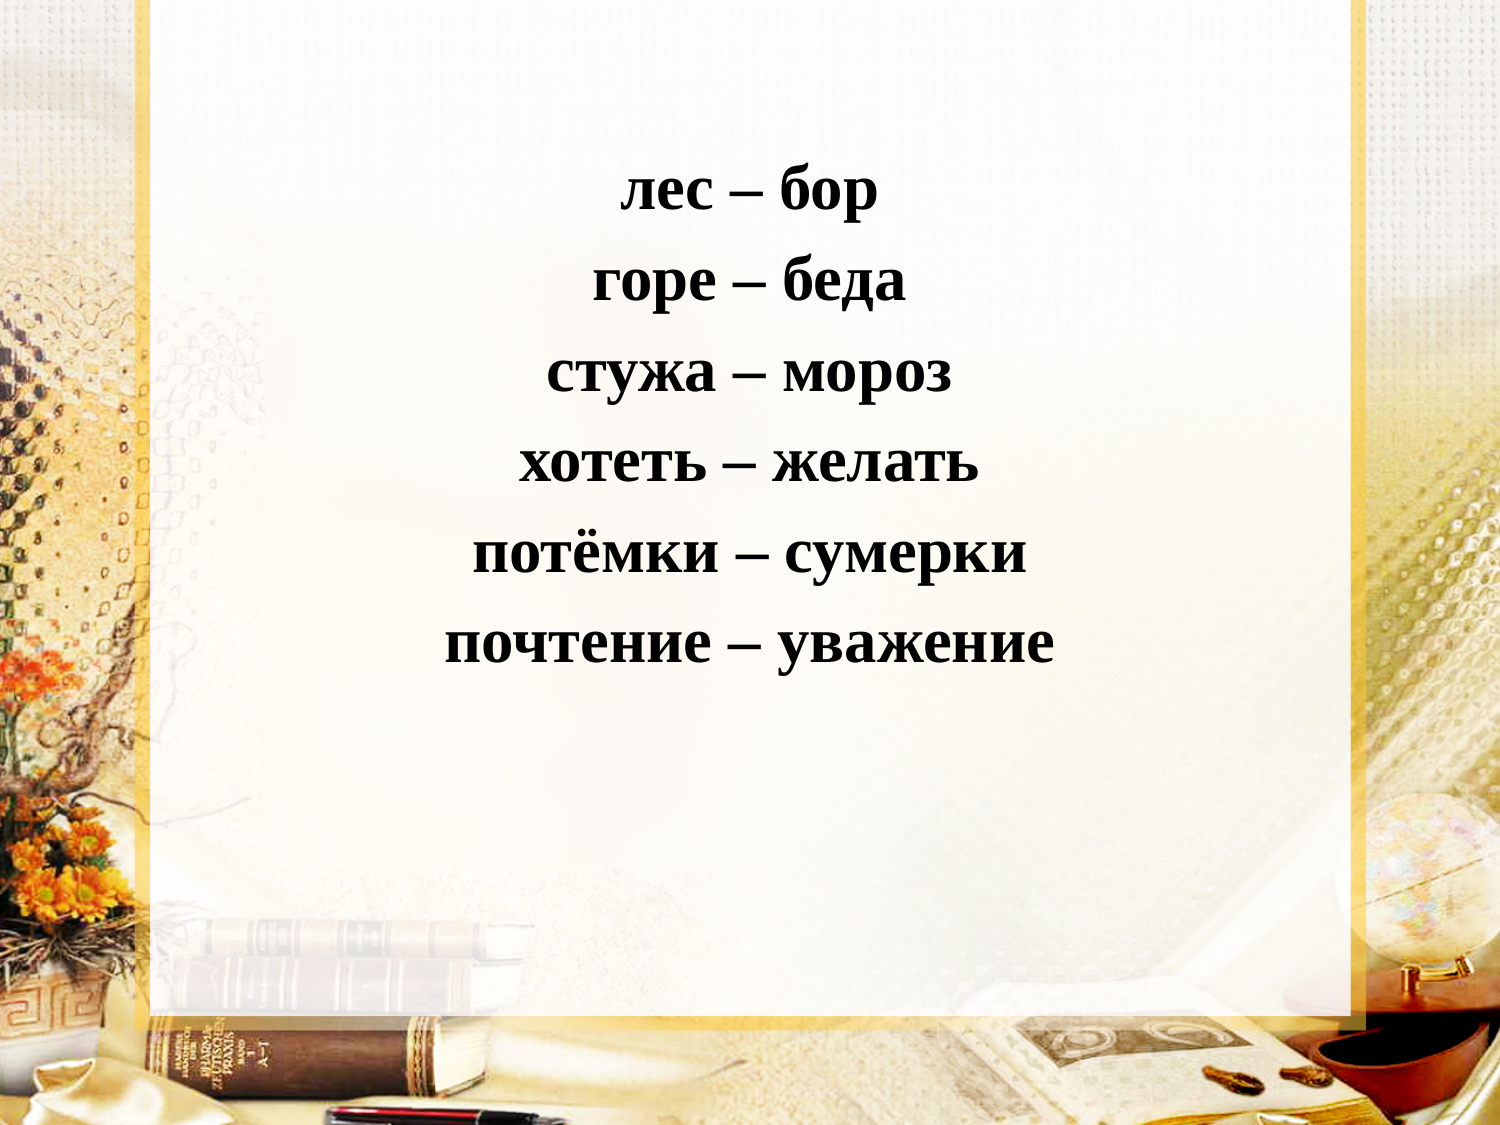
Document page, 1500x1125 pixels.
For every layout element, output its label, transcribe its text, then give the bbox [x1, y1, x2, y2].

picture [0, 0, 1500, 1125]
list лес – бор горе – беда стужа – мороз хотеть – желать потёмки – сумерки почтение – уважение [75, 137, 1425, 1005]
